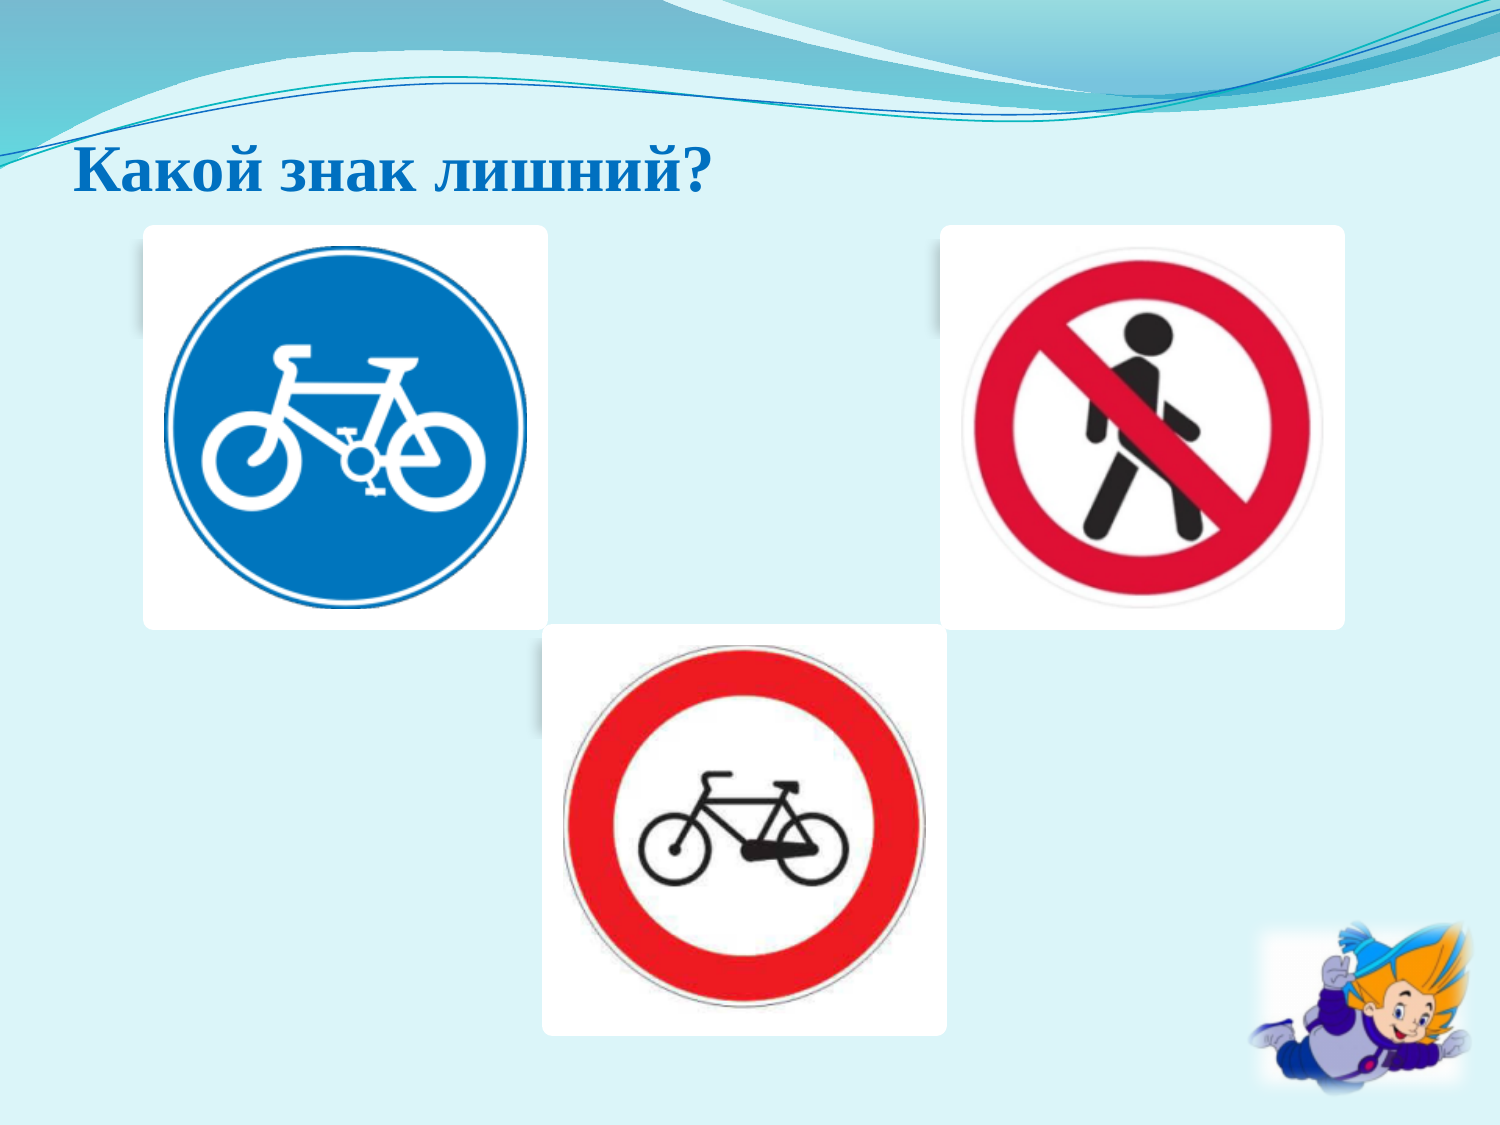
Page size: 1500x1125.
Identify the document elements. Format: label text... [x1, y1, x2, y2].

picture [562, 644, 926, 1016]
picture [1241, 913, 1480, 1102]
picture [163, 245, 528, 610]
text_box Какой знак лишний? [58, 117, 1418, 211]
picture [960, 245, 1325, 610]
